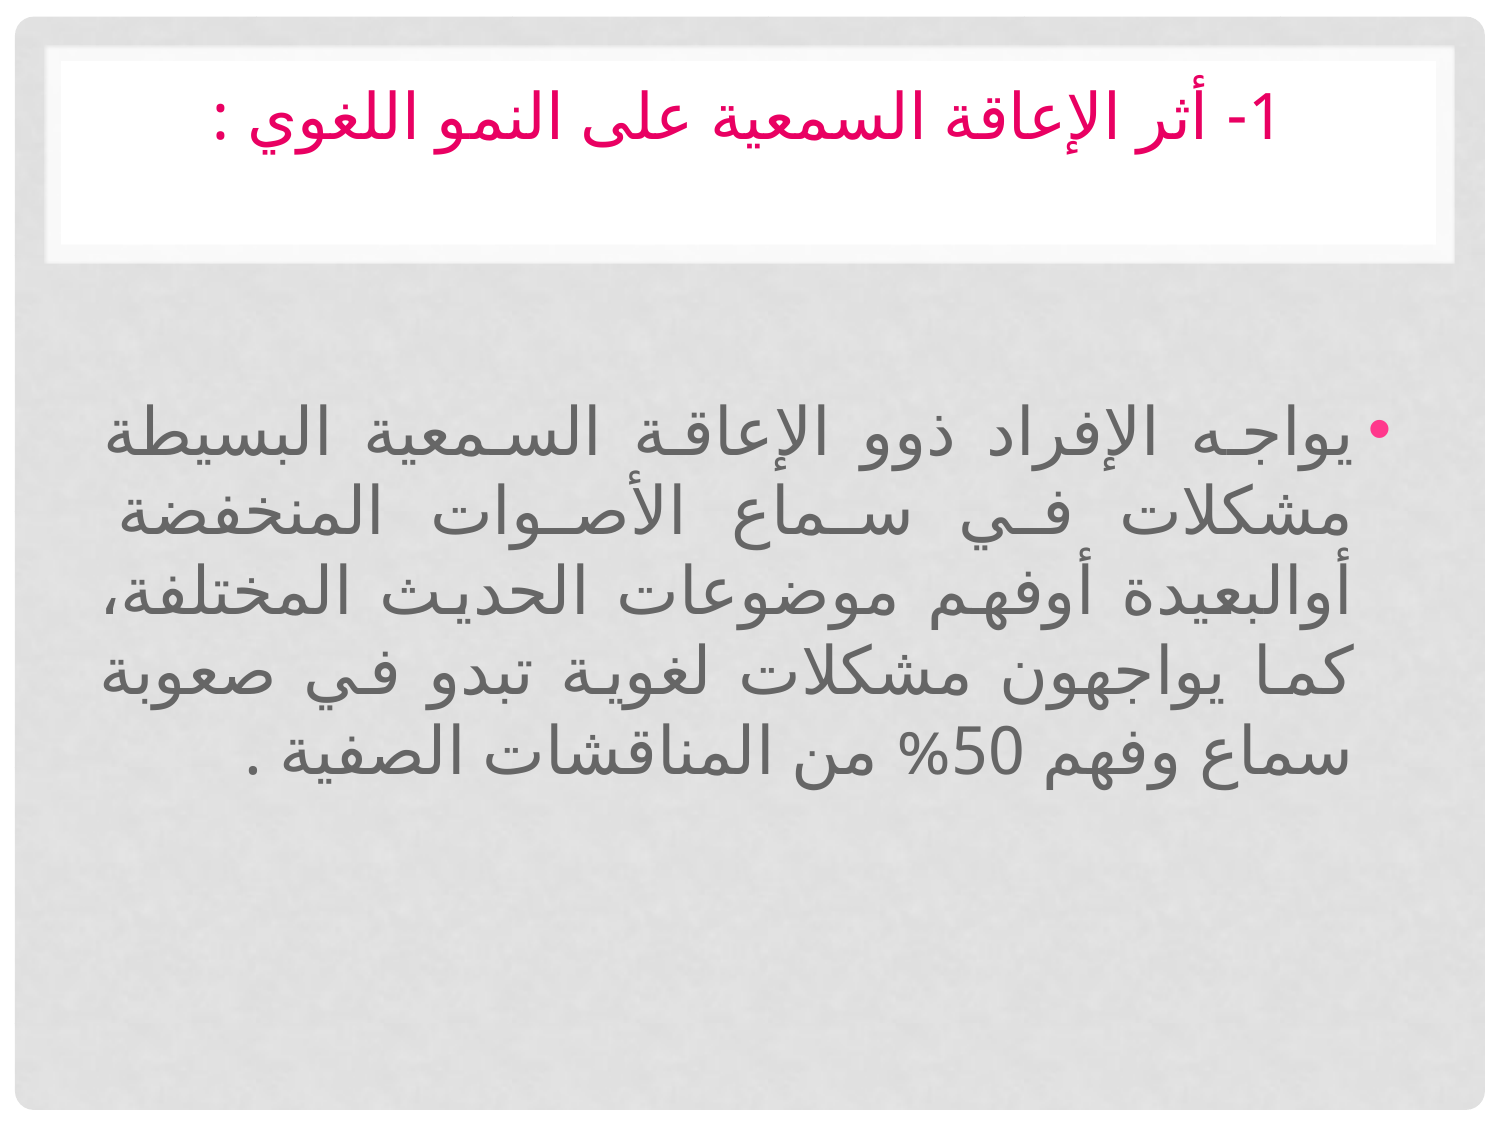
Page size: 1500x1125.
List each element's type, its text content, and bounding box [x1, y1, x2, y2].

list يواجه الإفراد ذوو الإعاقة السمعية البسيطة مشكلات في سماع الأصوات المنخفضة أوالبعيدة أوفهم موضوعات الحديث المختلفة، كما يواجهون مشكلات لغوية تبدو في صعوبة سماع وفهم 50% من المناقشات الصفية . [75, 287, 1425, 1005]
title 1- أثر الإعاقة السمعية على النمو اللغوي : [69, 66, 1425, 238]
